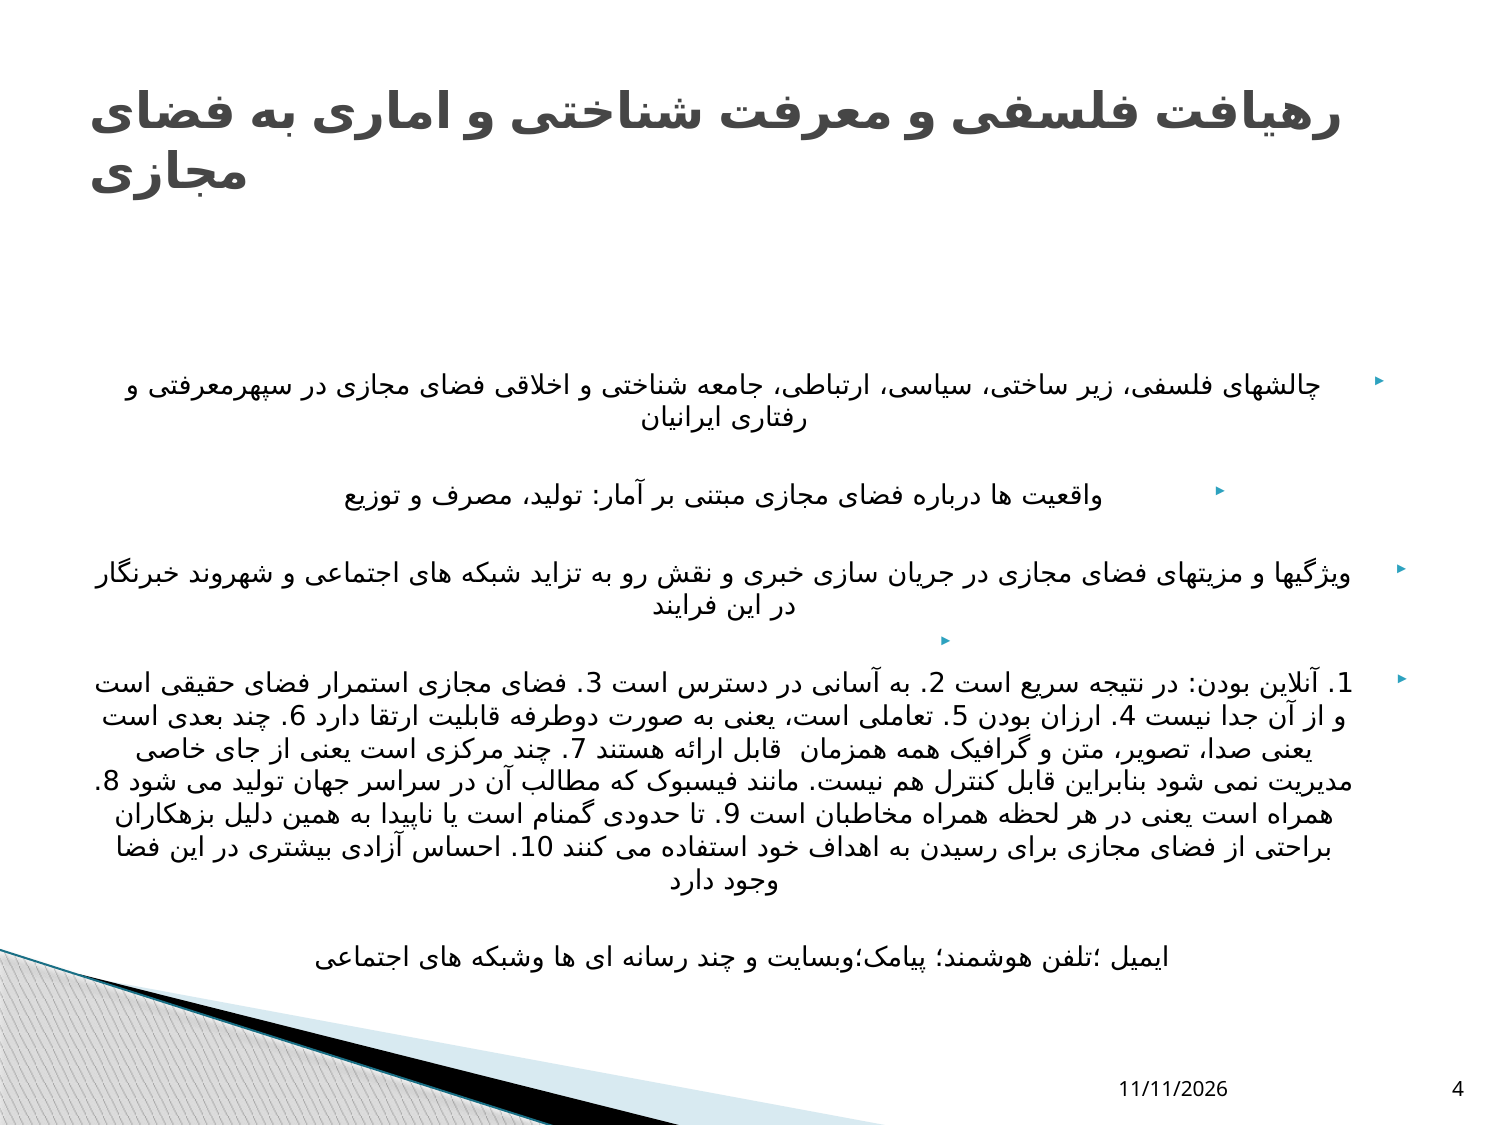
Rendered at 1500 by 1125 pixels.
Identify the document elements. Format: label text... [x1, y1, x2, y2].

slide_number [1103, 1051, 1418, 1112]
slide_number 4 [1418, 1051, 1479, 1112]
title رهیافت فلسفی و معرفت شناختی و اماری به فضای مجازی [75, 45, 1425, 233]
list چالشهای فلسفی، زیر ساختی، سیاسی، ارتباطی، جامعه شناختی و اخلاقی فضای مجازی در سپهرمعرفتی و رفتاری ایرانیان واقعیت ها درباره فضای مجازی مبتنی بر آمار: تولید، مصرف و توزیع ویژگیها و مزیتهای فضای مجازی در جریان سازی خبری و نقش رو به تزاید شبکه های اجتماعی و شهروند خبرنگار در این فرایند 1. آنلاین بودن: در نتیجه سریع است 2. به آسانی در دسترس است 3. فضای مجازی استمرار فضای حقیقی است و از آن جدا نیست 4. ارزان بودن 5. تعاملی است، یعنی به صورت دوطرفه قابلیت ارتقا دارد 6. چند بعدی است یعنی صدا، تصویر، متن و گرافیک همه همزمان قابل ارائه هستند 7. چند مرکزی است یعنی از جای خاصی مدیریت نمی شود بنابراین قابل کنترل هم نیست. مانند فیسبوک که مطالب آن در سراسر جهان تولید می شود 8. همراه است یعنی در هر لحظه همراه مخاطبان است 9. تا حدودی گمنام است یا ناپیدا به همین دلیل بزهکاران براحتی از فضای مجازی برای رسیدن به اهداف خود استفاده می کنند 10. احساس آزادی بیشتری در این فضا وجود دارد ایمیل ؛تلفن هوشمند؛ پیامک؛وبسایت و چند رسانه ای ها وشبکه های اجتماعی [75, 243, 1425, 986]
